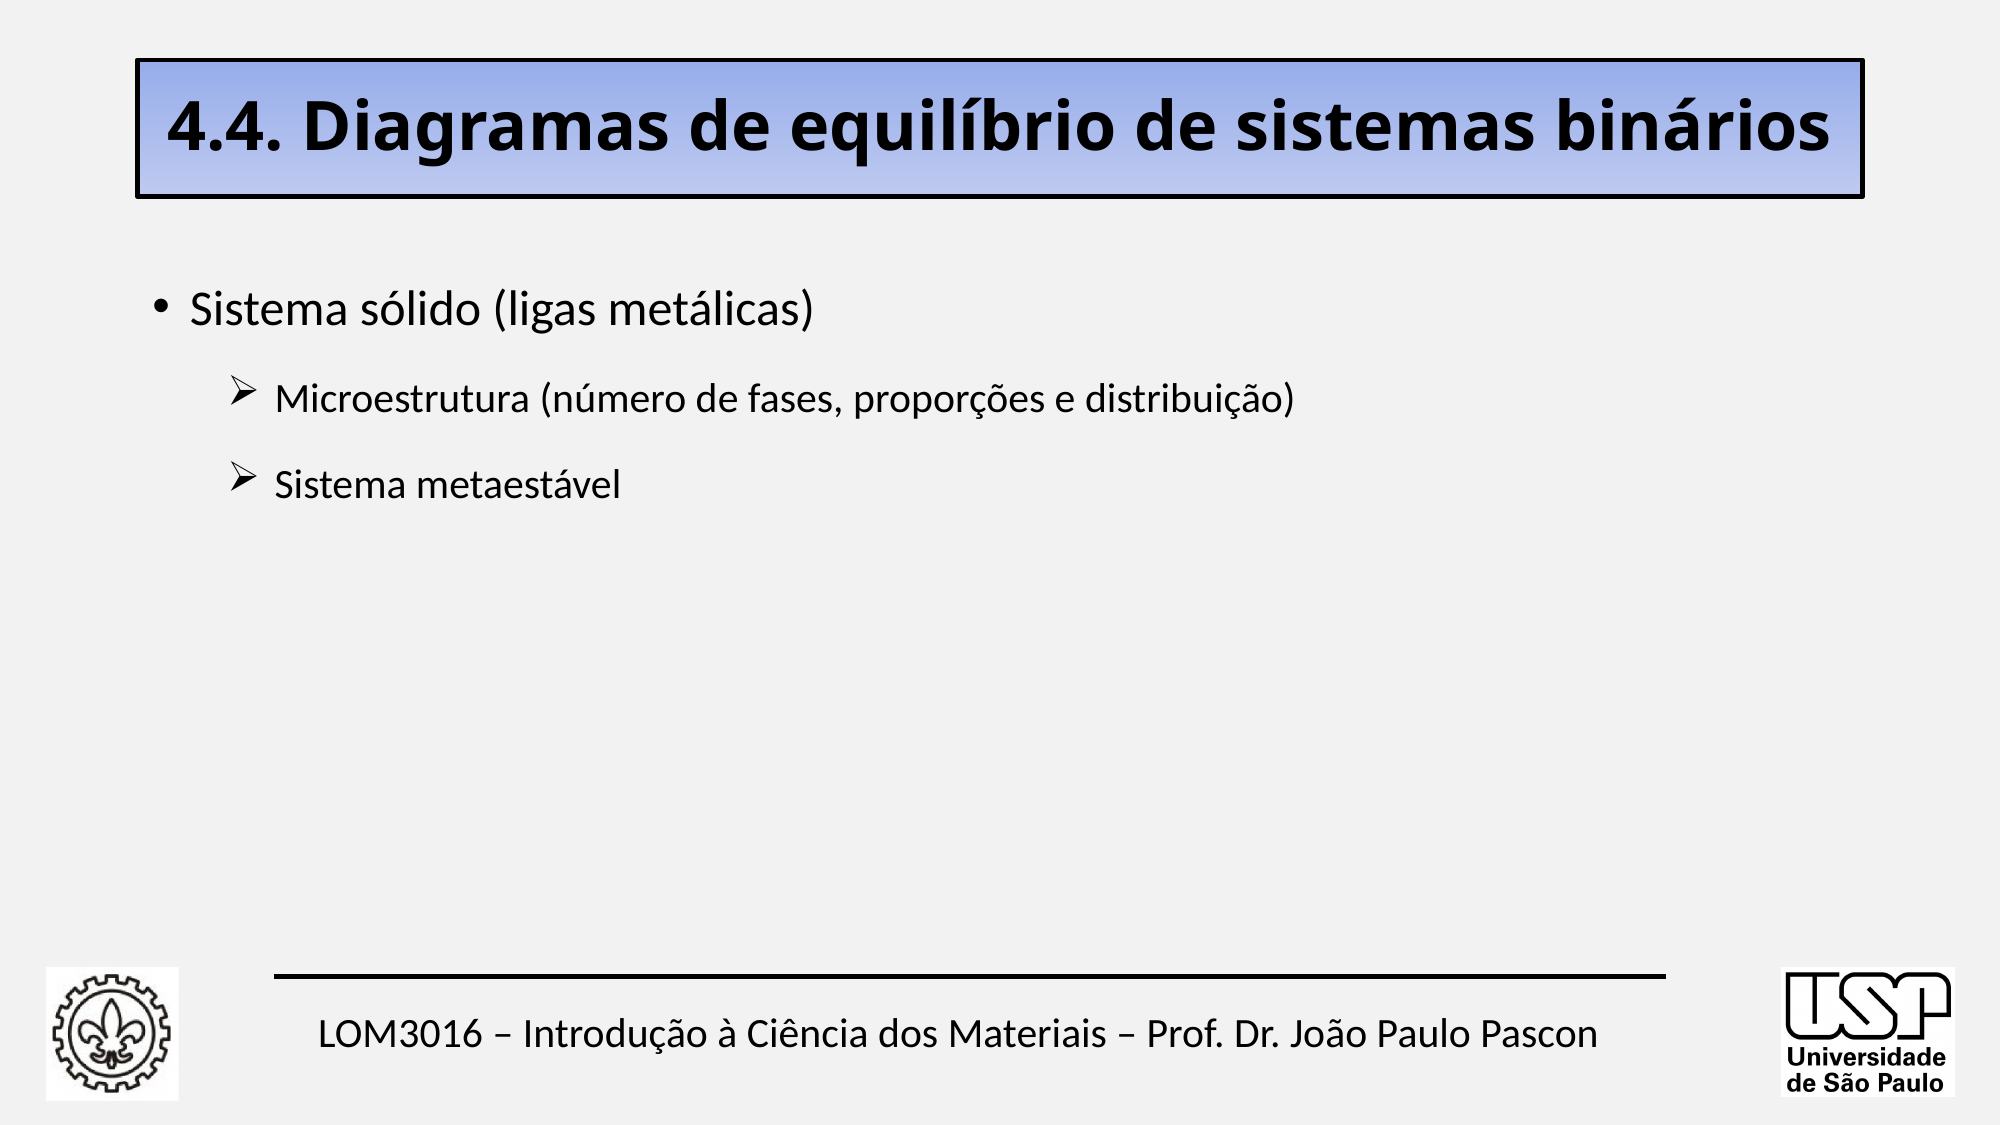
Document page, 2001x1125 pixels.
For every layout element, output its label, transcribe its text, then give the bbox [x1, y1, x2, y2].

picture [1781, 967, 1955, 1097]
list Sistema sólido (ligas metálicas) Microestrutura (número de fases, proporções e distribuição) Sistema metaestável [137, 237, 1863, 944]
picture [45, 967, 179, 1101]
text_box LOM3016 – Introdução à Ciência dos Materiais – Prof. Dr. João Paulo Pascon [202, 998, 1716, 1064]
title 4.4. Diagramas de equilíbrio de sistemas binários [137, 59, 1863, 197]
